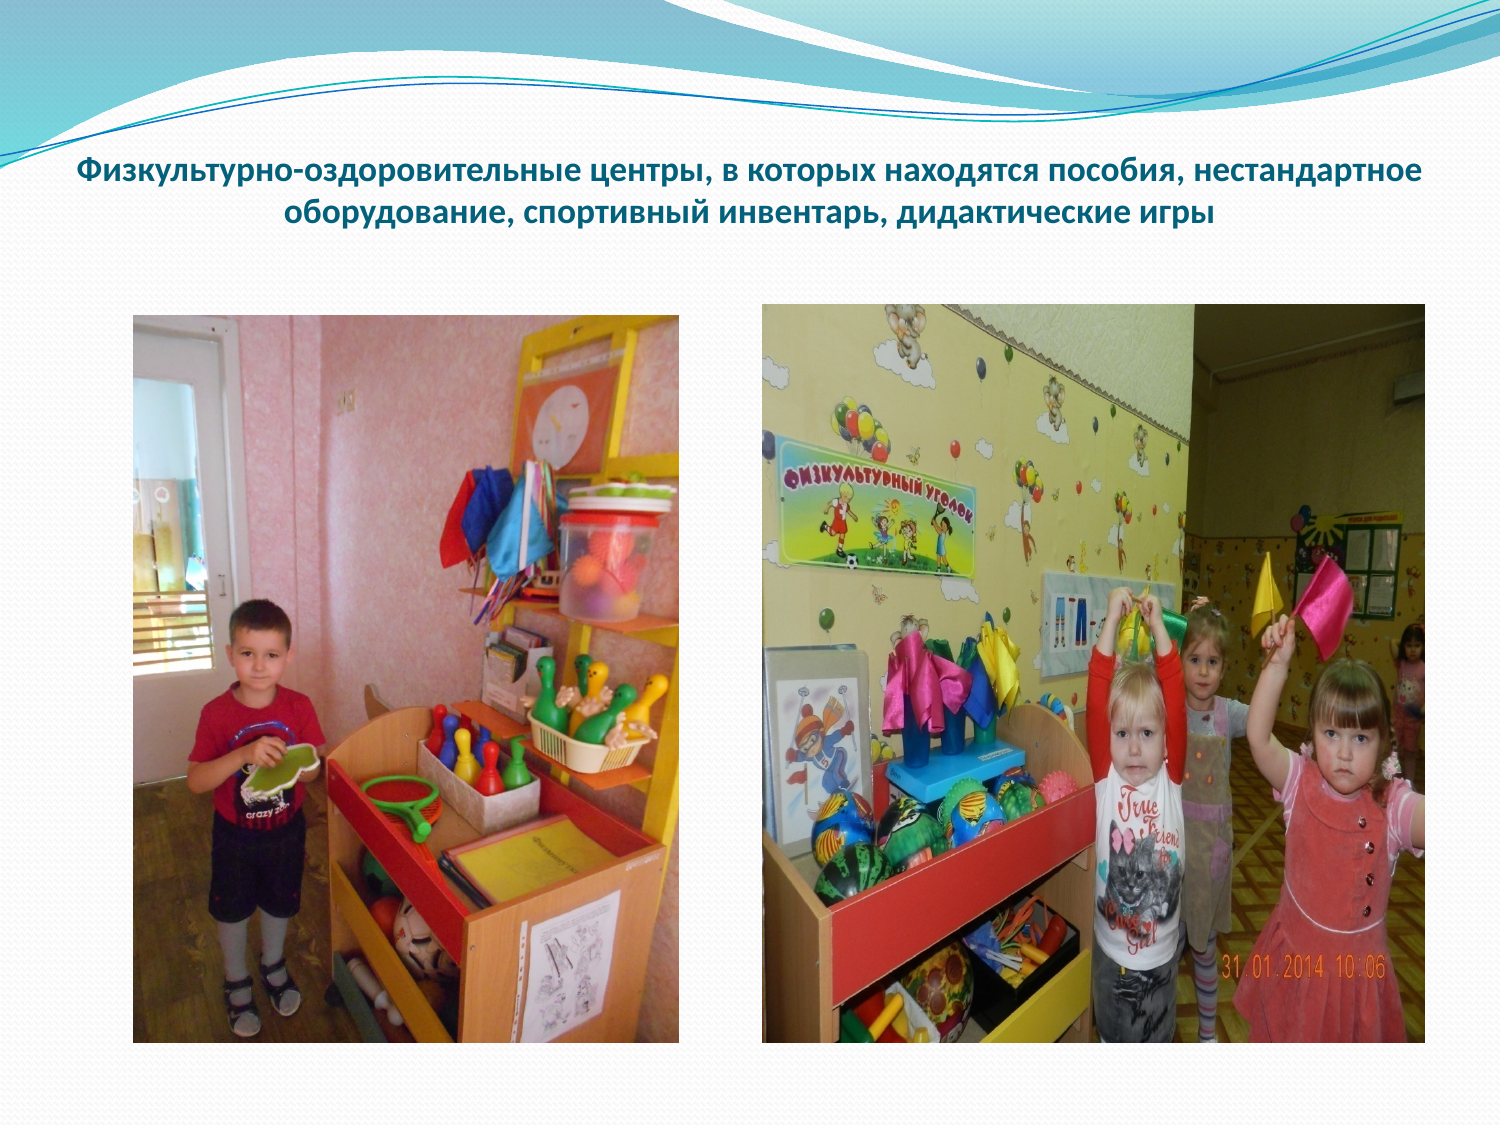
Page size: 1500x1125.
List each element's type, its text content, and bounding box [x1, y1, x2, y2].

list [762, 304, 1426, 1044]
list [133, 314, 680, 1043]
title Физкультурно-оздоровительные центры, в которых находятся пособия, нестандартное оборудование, спортивный инвентарь, дидактические игры [75, 46, 1425, 282]
